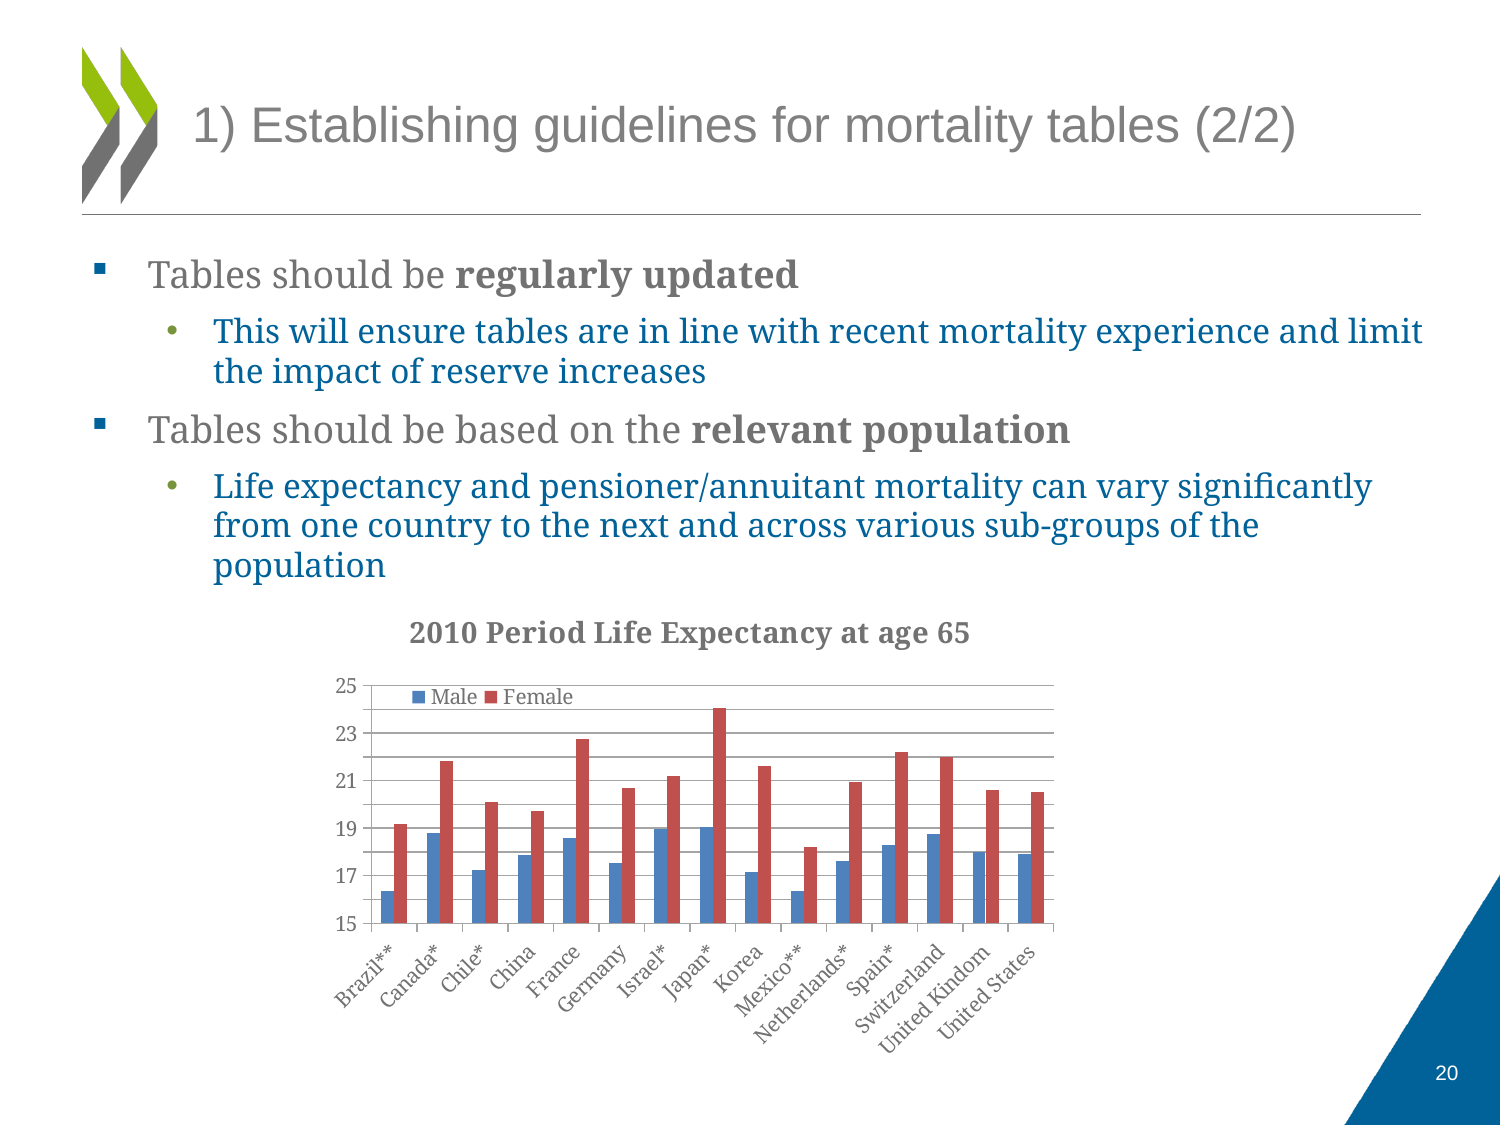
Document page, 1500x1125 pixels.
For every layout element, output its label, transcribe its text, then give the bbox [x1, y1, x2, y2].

picture [1344, 874, 1500, 1125]
chart [312, 585, 1070, 1071]
title 1) Establishing guidelines for mortality tables (2/2) [177, 38, 1394, 207]
slide_number 20 [1417, 1051, 1474, 1092]
list Tables should be regularly updated This will ensure tables are in line with recent mortality experience and limit the impact of reserve increases Tables should be based on the relevant population Life expectancy and pensioner/annuitant mortality can vary significantly from one country to the next and across various sub-groups of the population [76, 243, 1447, 598]
